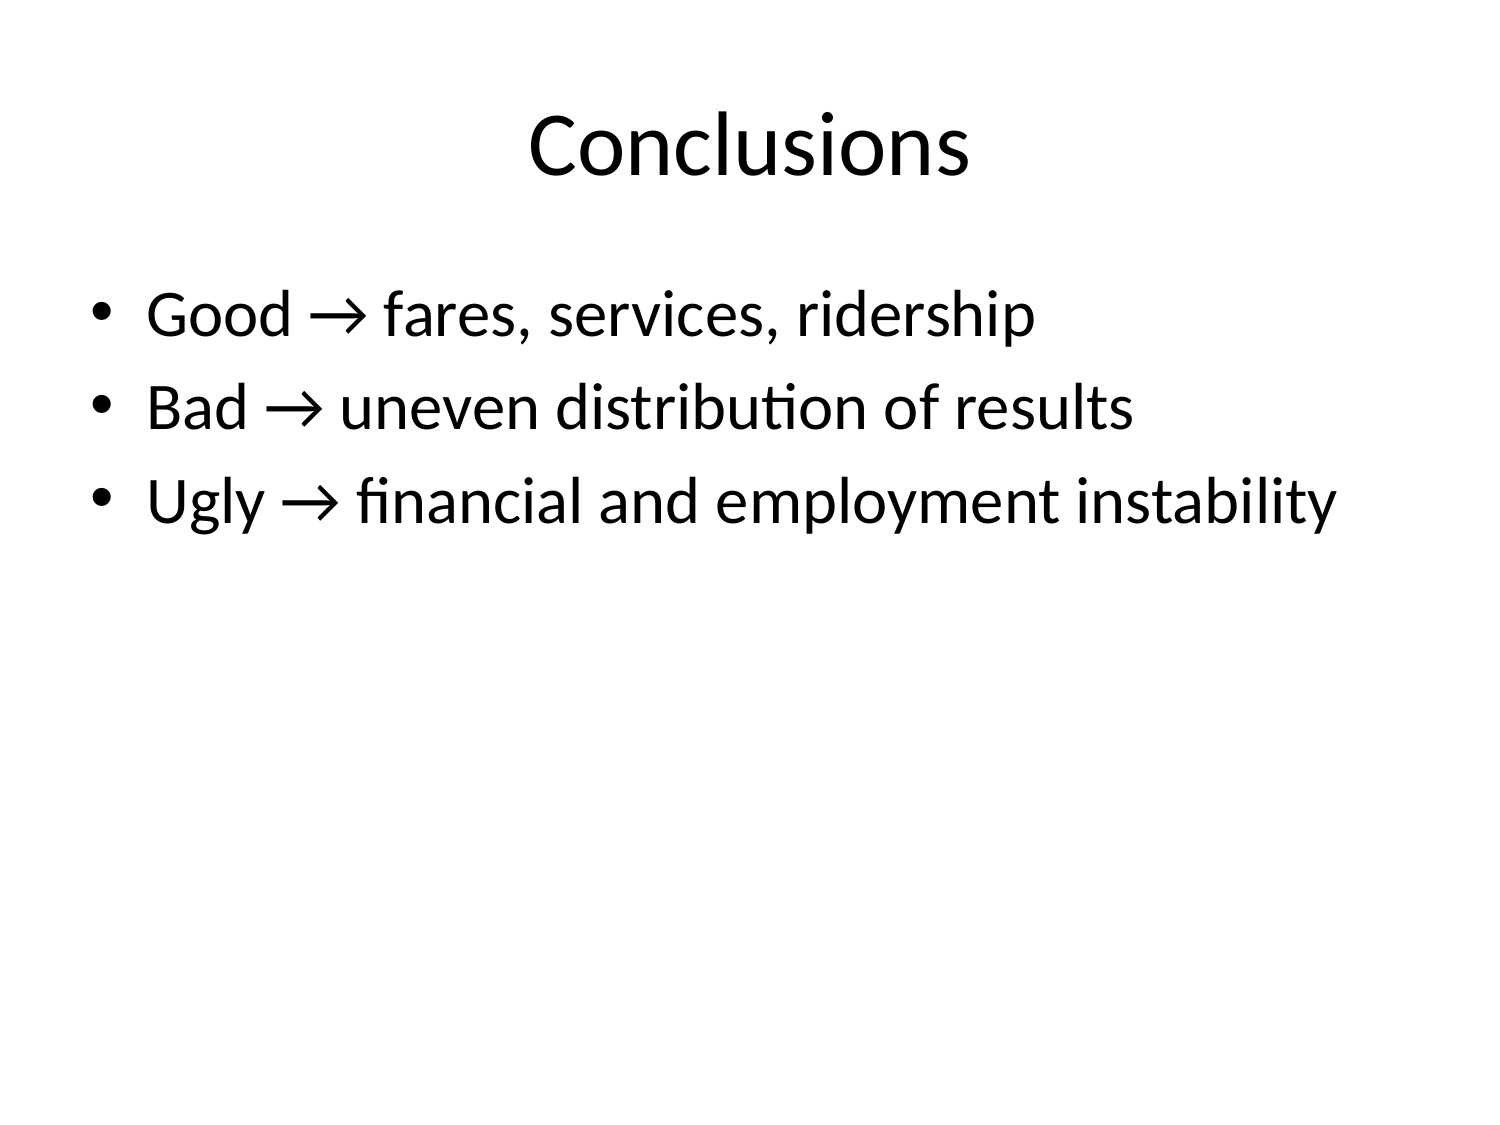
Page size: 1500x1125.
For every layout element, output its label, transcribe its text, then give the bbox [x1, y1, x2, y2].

title Conclusions [75, 45, 1425, 233]
list Good → fares, services, ridership Bad → uneven distribution of results Ugly → financial and employment instability [75, 262, 1425, 1005]
